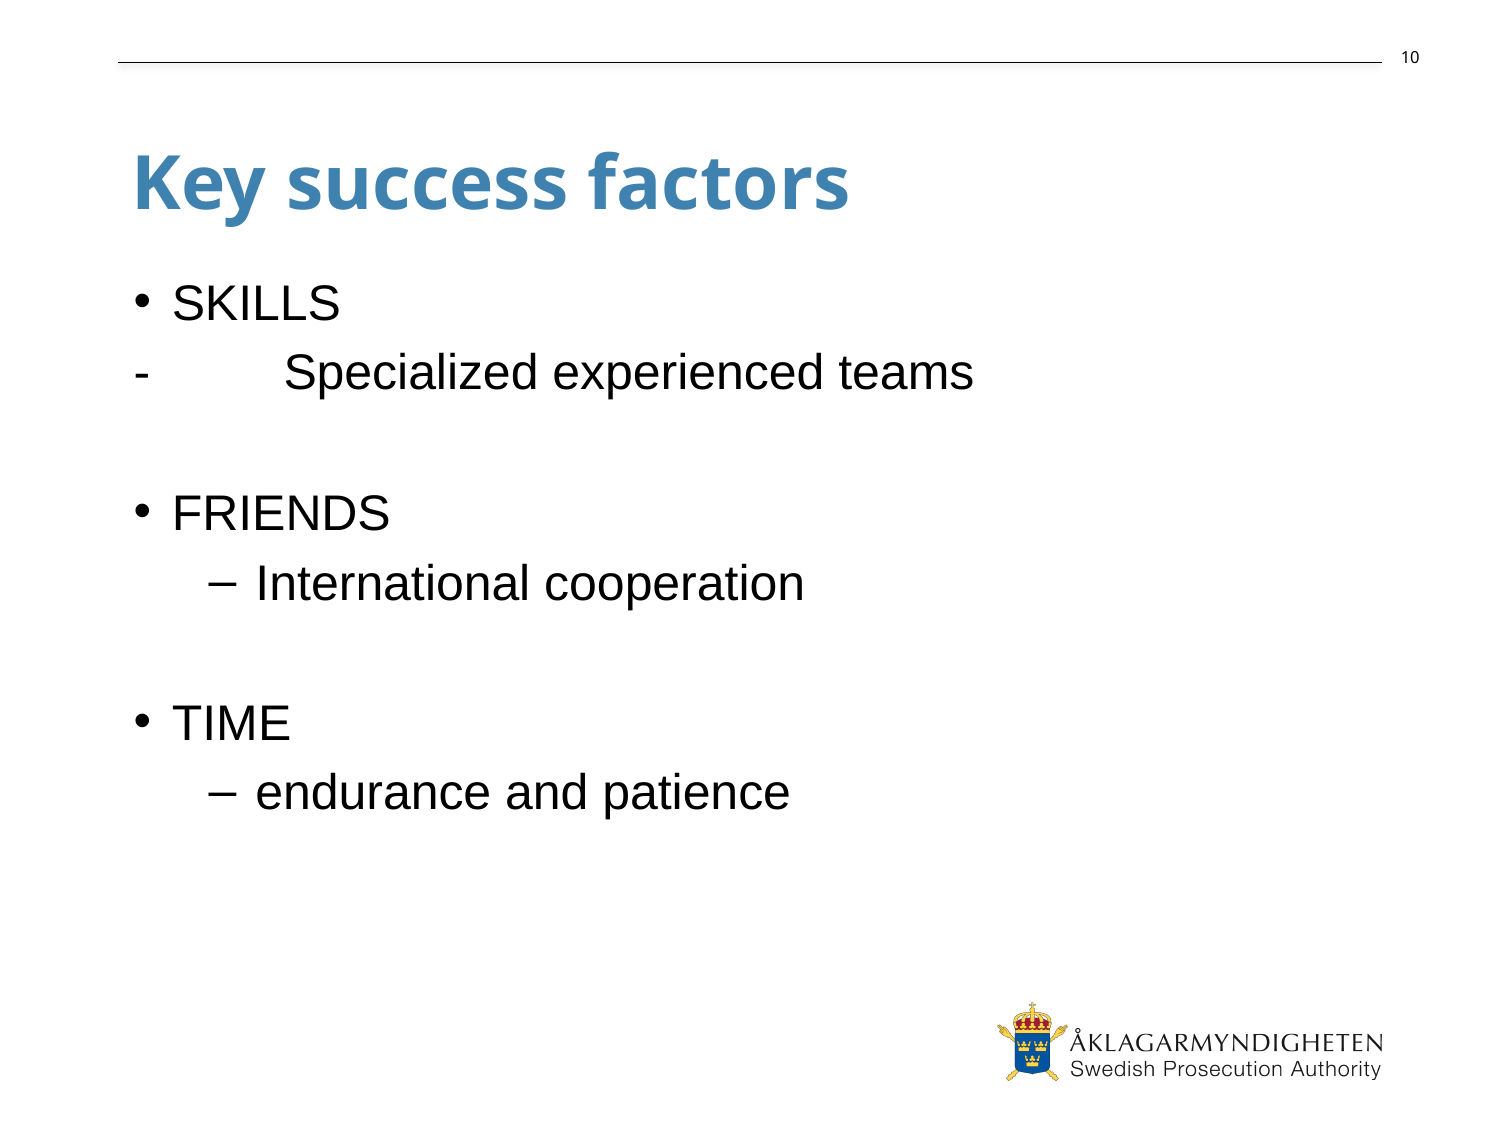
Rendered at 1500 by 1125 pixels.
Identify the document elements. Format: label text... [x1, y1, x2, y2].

list SKILLS - Specialized experienced teams FRIENDS International cooperation TIME endurance and patience [118, 262, 1382, 962]
picture [997, 1001, 1382, 1082]
title Key success factors [116, 120, 1382, 239]
